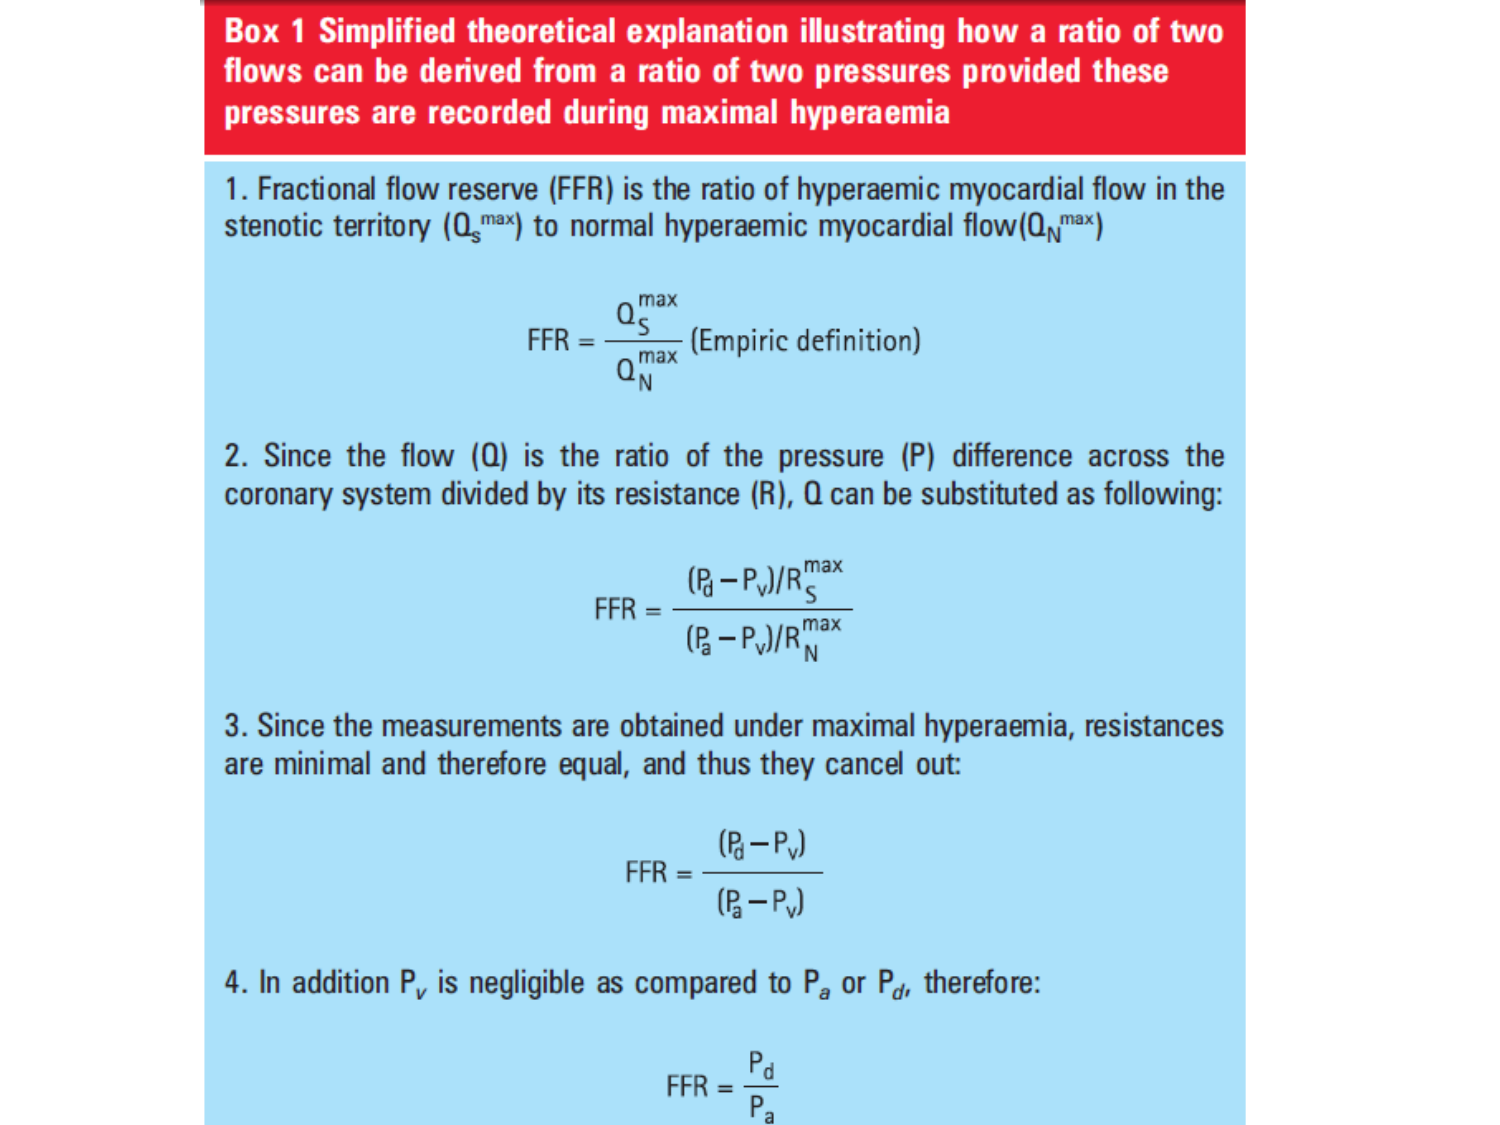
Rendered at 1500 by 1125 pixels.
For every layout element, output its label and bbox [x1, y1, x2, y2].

picture [199, 0, 1246, 1125]
